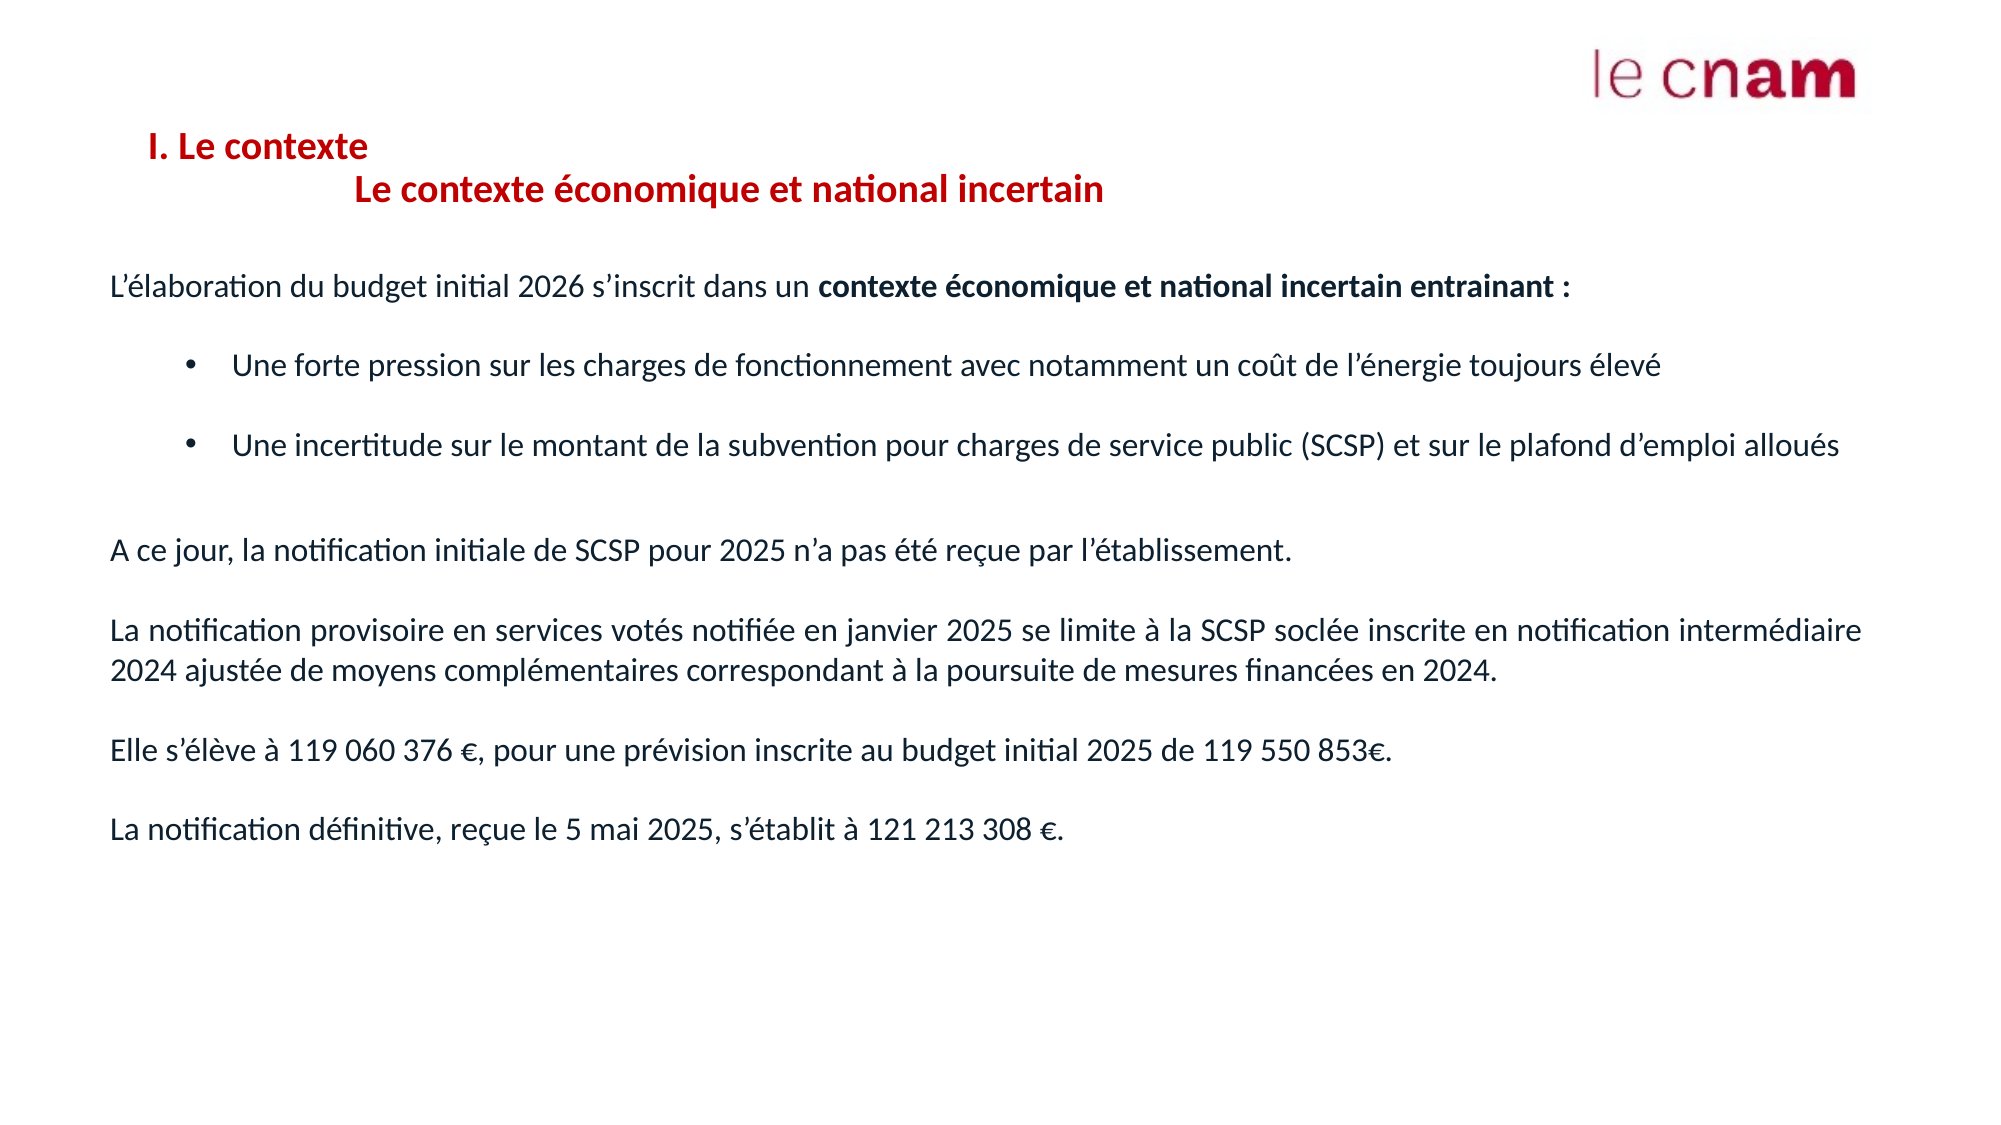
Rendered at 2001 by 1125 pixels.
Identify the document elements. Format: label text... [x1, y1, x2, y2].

title I. Le contexte Le contexte économique et national incertain [132, 117, 1867, 219]
picture [1569, 37, 1881, 119]
list L’élaboration du budget initial 2026 s’inscrit dans un contexte économique et national incertain entrainant : Une forte pression sur les charges de fonctionnement avec notamment un coût de l’énergie toujours élevé Une incertitude sur le montant de la subvention pour charges de service public (SCSP) et sur le plafond d’emploi alloués A ce jour, la notification initiale de SCSP pour 2025 n’a pas été reçue par l’établissement. La notification provisoire en services votés notifiée en janvier 2025 se limite à la SCSP soclée inscrite en notification intermédiaire 2024 ajustée de moyens complémentaires correspondant à la poursuite de mesures financées en 2024. Elle s’élève à 119 060 376 €, pour une prévision inscrite au budget initial 2025 de 119 550 853€. La notification définitive, reçue le 5 mai 2025, s’établit à 121 213 308 €. [94, 256, 1880, 873]
